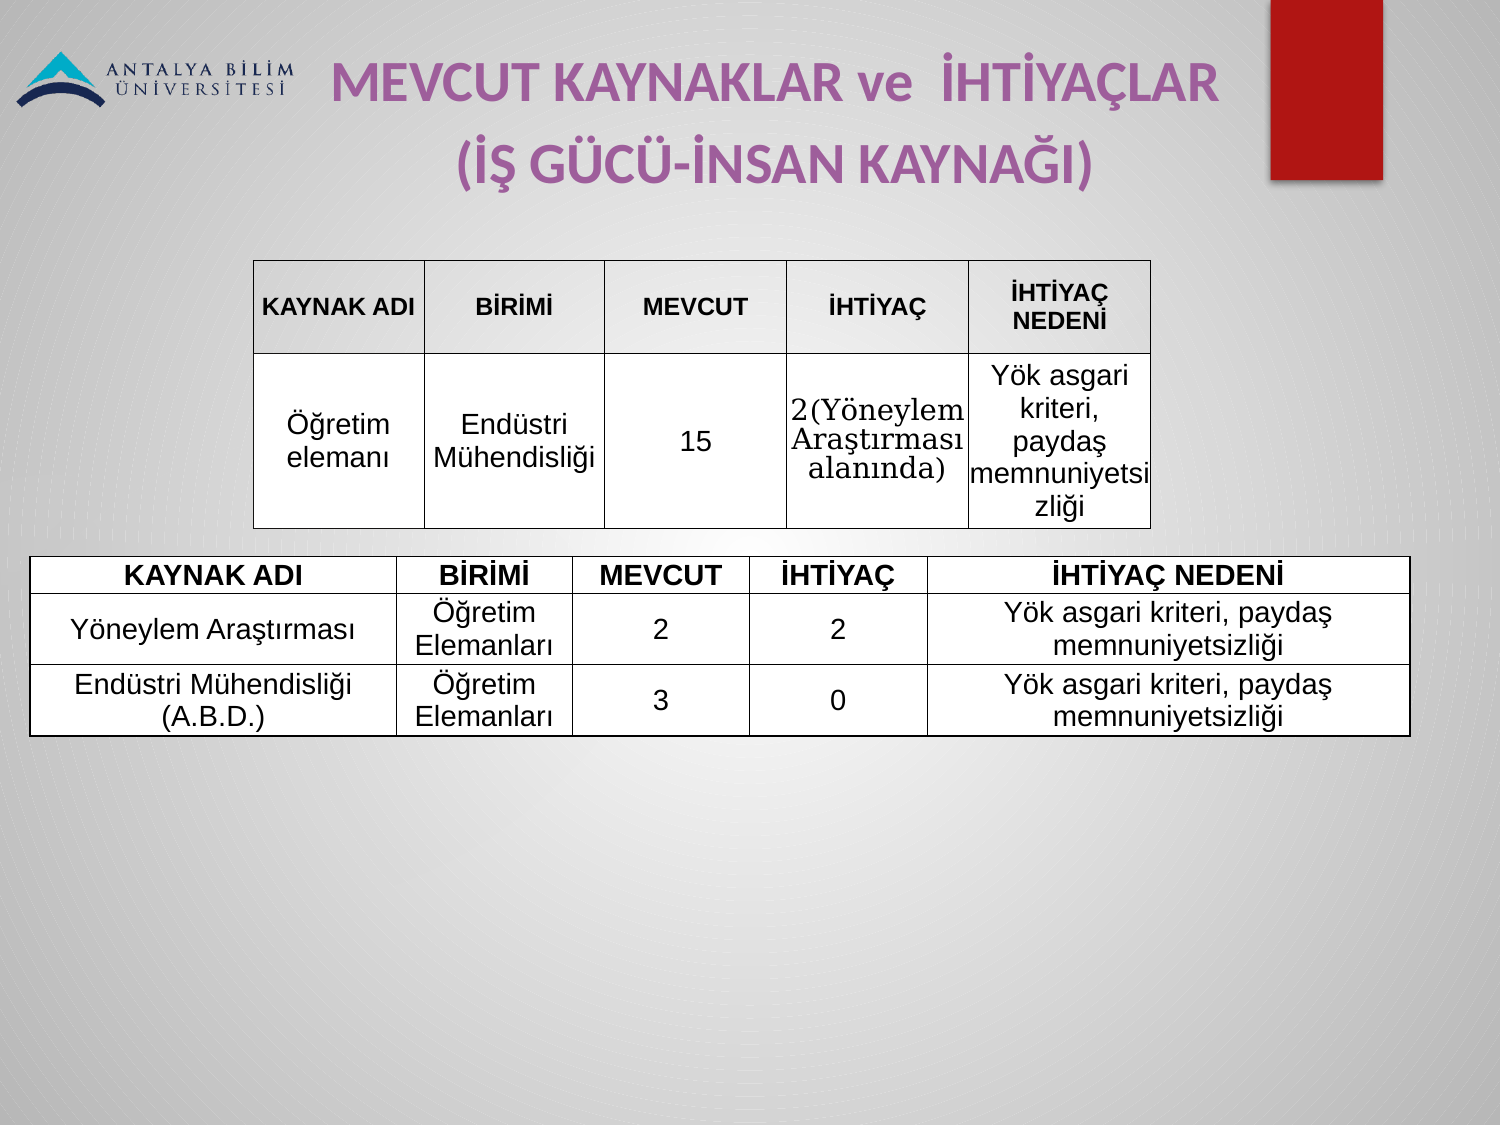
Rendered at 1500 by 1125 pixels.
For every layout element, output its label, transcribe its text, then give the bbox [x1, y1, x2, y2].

table_header KAYNAK ADI [254, 261, 424, 353]
table_header MEVCUT [605, 261, 786, 353]
table_cell Yök asgari kriteri, paydaş memnuniyetsizliği [928, 594, 1409, 664]
table_cell Endüstri Mühendisliği (A.B.D.) [31, 665, 396, 735]
table_cell Yöneylem Araştırması [31, 594, 396, 664]
table_cell 2 [750, 594, 927, 664]
table_cell Öğretim Elemanları [397, 594, 572, 664]
text_box MEVCUT KAYNAKLAR ve İHTİYAÇLAR (İŞ GÜCÜ-İNSAN KAYNAĞI) [301, 35, 1249, 203]
table_header KAYNAK ADI [31, 557, 396, 593]
table_cell 2(Yöneylem Araştırması alanında) [787, 354, 968, 528]
table_header MEVCUT [573, 557, 749, 593]
table_cell 15 [605, 354, 786, 528]
table_header BİRİMİ [397, 557, 572, 593]
table_header İHTİYAÇ NEDENİ [928, 557, 1409, 593]
table_cell Yök asgari kriteri, paydaş memnuniyetsizliği [928, 665, 1409, 735]
table_header İHTİYAÇ NEDENİ [969, 261, 1150, 353]
table_cell 3 [573, 665, 749, 735]
table_header BİRİMİ [425, 261, 604, 353]
table_cell Yök asgari kriteri, paydaş memnuniyetsizliği [969, 354, 1150, 528]
table_header İHTİYAÇ [750, 557, 927, 593]
table_cell Endüstri Mühendisliği [425, 354, 604, 528]
table_cell 0 [750, 665, 927, 735]
table_cell Öğretim elemanı [254, 354, 424, 528]
table_header İHTİYAÇ [787, 261, 968, 353]
table_cell 2 [573, 594, 749, 664]
picture [15, 49, 294, 110]
table_cell Öğretim Elemanları [397, 665, 572, 735]
